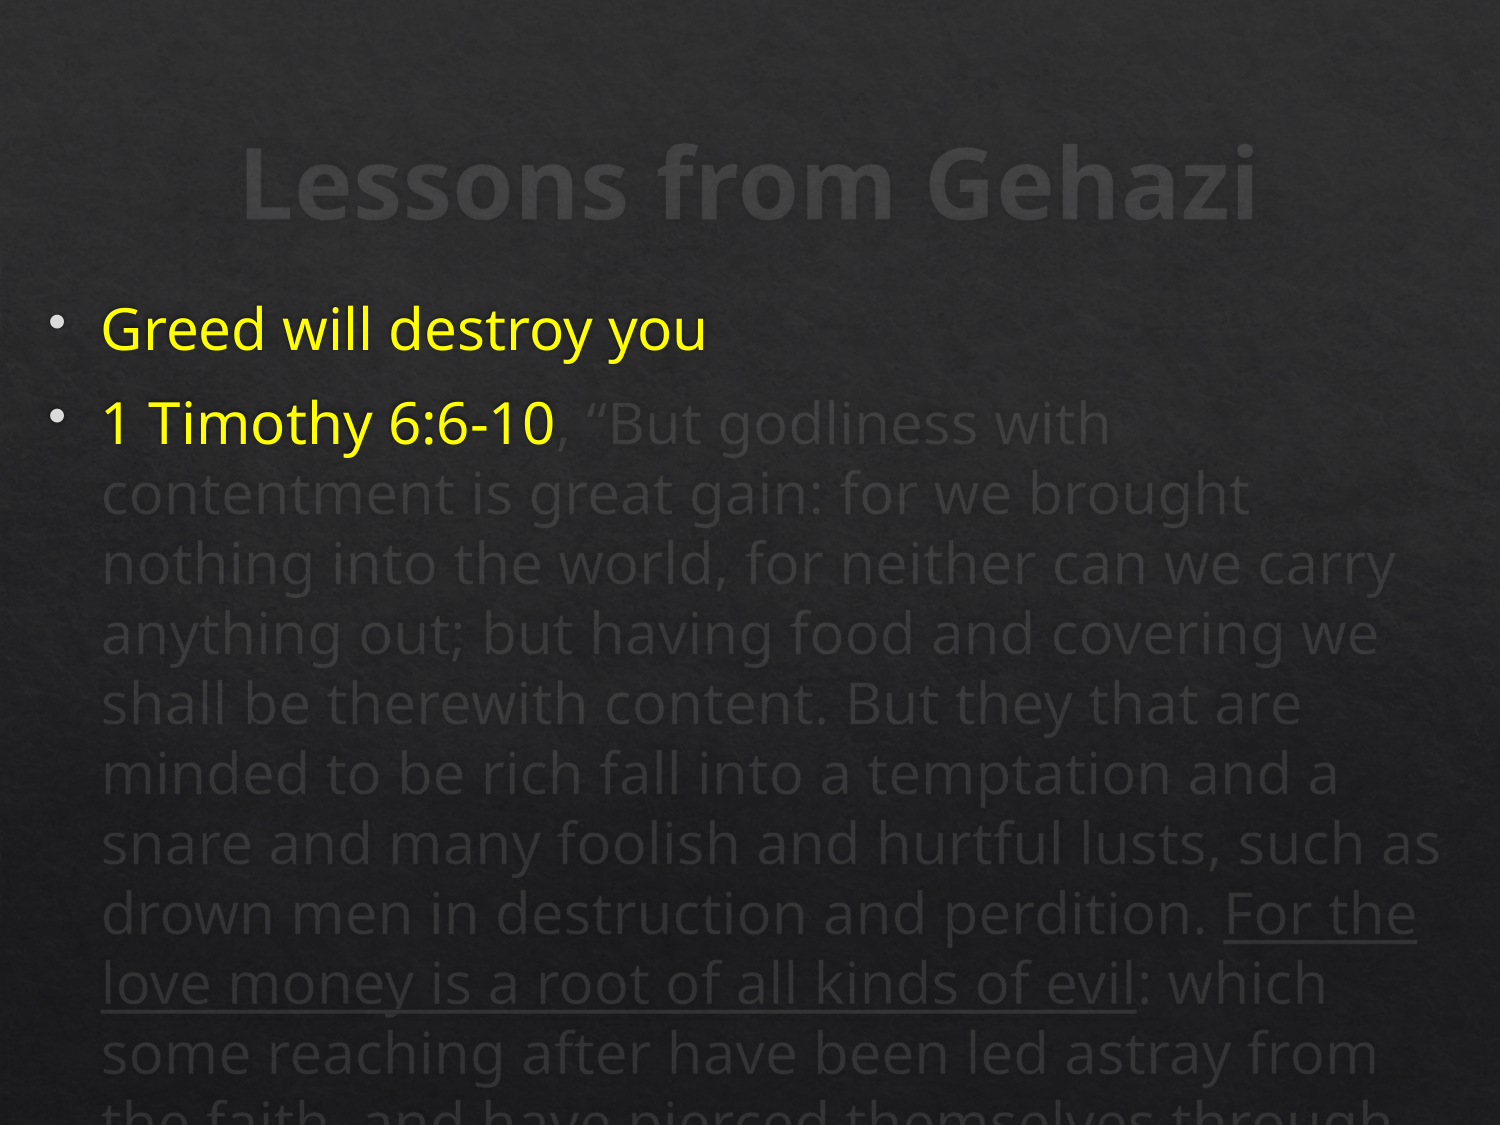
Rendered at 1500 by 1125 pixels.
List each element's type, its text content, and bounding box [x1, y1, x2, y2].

title Lessons from Gehazi [112, 78, 1387, 279]
list Greed will destroy you 1 Timothy 6:6-10, “But godliness with contentment is great gain: for we brought nothing into the world, for neither can we carry anything out; but having food and covering we shall be therewith content. But they that are minded to be rich fall into a temptation and a snare and many foolish and hurtful lusts, such as drown men in destruction and perdition. For the love money is a root of all kinds of evil: which some reaching after have been led astray from the faith, and have pierced themselves through with many sorrows.” [29, 284, 1473, 1125]
